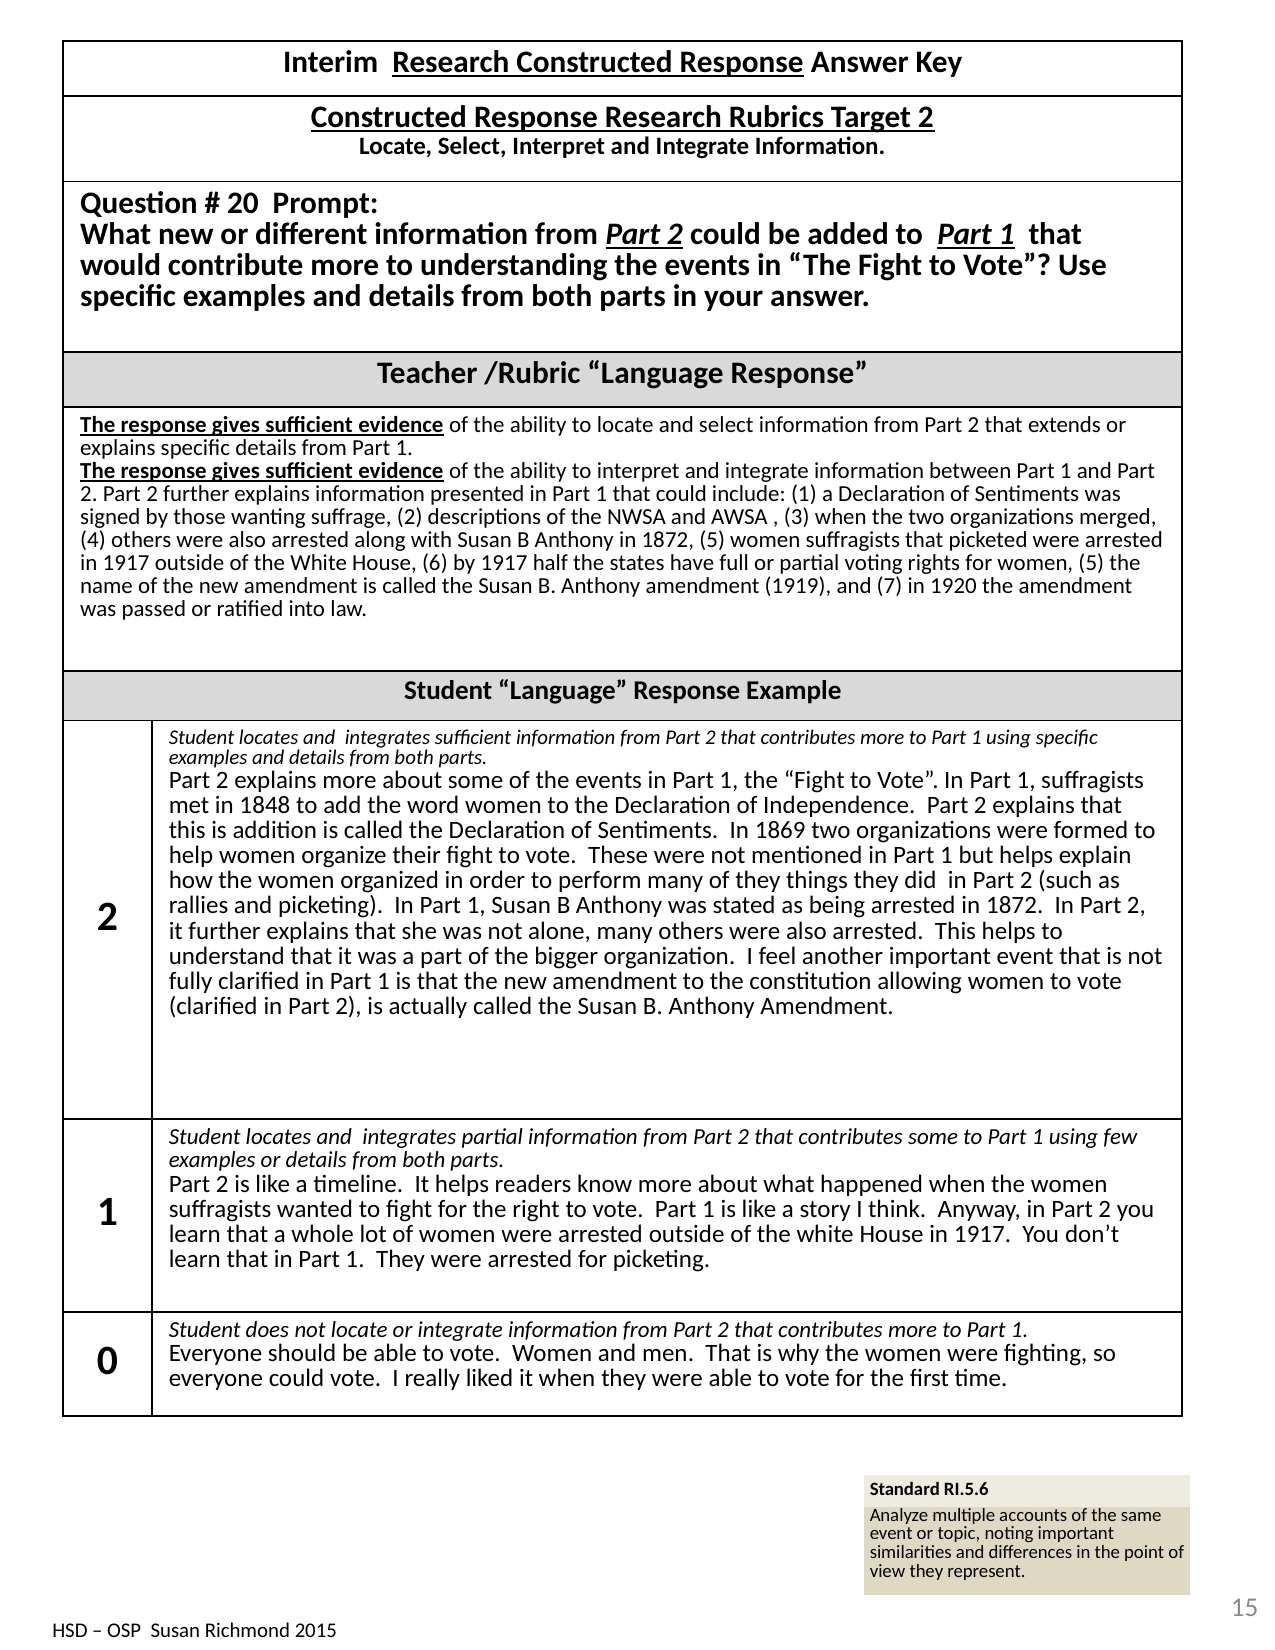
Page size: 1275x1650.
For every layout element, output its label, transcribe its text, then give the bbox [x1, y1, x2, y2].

table_cell Student locates and integrates sufficient information from Part 2 that contributes more to Part 1 using specific examples and details from both parts. Part 2 explains more about some of the events in Part 1, the “Fight to Vote”. In Part 1, suffragists met in 1848 to add the word women to the Declaration of Independence. Part 2 explains that this is addition is called the Declaration of Sentiments. In 1869 two organizations were formed to help women organize their fight to vote. These were not mentioned in Part 1 but helps explain how the women organized in order to perform many of they things they did in Part 2 (such as rallies and picketing). In Part 1, Susan B Anthony was stated as being arrested in 1872. In Part 2, it further explains that she was not alone, many others were also arrested. This helps to understand that it was a part of the bigger organization. I feel another important event that is not fully clarified in Part 1 is that the new amendment to the constitution allowing women to vote (clarified in Part 2), is actually called the Susan B. Anthony Amendment. [153, 721, 1181, 1118]
table_cell Student locates and integrates partial information from Part 2 that contributes some to Part 1 using few examples or details from both parts. Part 2 is like a timeline. It helps readers know more about what happened when the women suffragists wanted to fight for the right to vote. Part 1 is like a story I think. Anyway, in Part 2 you learn that a whole lot of women were arrested outside of the white House in 1917. You don’t learn that in Part 1. They were arrested for picketing. [153, 1120, 1181, 1311]
table_header Interim Research Constructed Response Answer Key [64, 42, 1181, 95]
table_cell Analyze multiple accounts of the same event or topic, noting important similarities and differences in the point of view they represent. [864, 1507, 1190, 1595]
table_cell The response gives sufficient evidence of the ability to locate and select information from Part 2 that extends or explains specific details from Part 1. The response gives sufficient evidence of the ability to interpret and integrate information between Part 1 and Part 2. Part 2 further explains information presented in Part 1 that could include: (1) a Declaration of Sentiments was signed by those wanting suffrage, (2) descriptions of the NWSA and AWSA , (3) when the two organizations merged, (4) others were also arrested along with Susan B Anthony in 1872, (5) women suffragists that picketed were arrested in 1917 outside of the White House, (6) by 1917 half the states have full or partial voting rights for women, (5) the name of the new amendment is called the Susan B. Anthony amendment (1919), and (7) in 1920 the amendment was passed or ratified into law. [64, 408, 1181, 670]
table_header Standard RI.5.6 [864, 1475, 1190, 1507]
table_cell 0 [64, 1313, 151, 1415]
table_cell Student does not locate or integrate information from Part 2 that contributes more to Part 1. Everyone should be able to vote. Women and men. That is why the women were fighting, so everyone could vote. I really liked it when they were able to vote for the first time. [153, 1313, 1181, 1415]
table_cell 1 [64, 1120, 151, 1311]
table_cell Question # 20 Prompt: What new or different information from Part 2 could be added to Part 1 that would contribute more to understanding the events in “The Fight to Vote”? Use specific examples and details from both parts in your answer. [64, 182, 1181, 351]
slide_number 15 [1176, 1562, 1275, 1650]
table_cell Teacher /Rubric “Language Response” [64, 353, 1181, 406]
table_cell Constructed Response Research Rubrics Target 2 Locate, Select, Interpret and Integrate Information. [64, 97, 1181, 181]
table_cell Student “Language” Response Example [64, 672, 1181, 720]
table_cell 2 [64, 721, 151, 1118]
